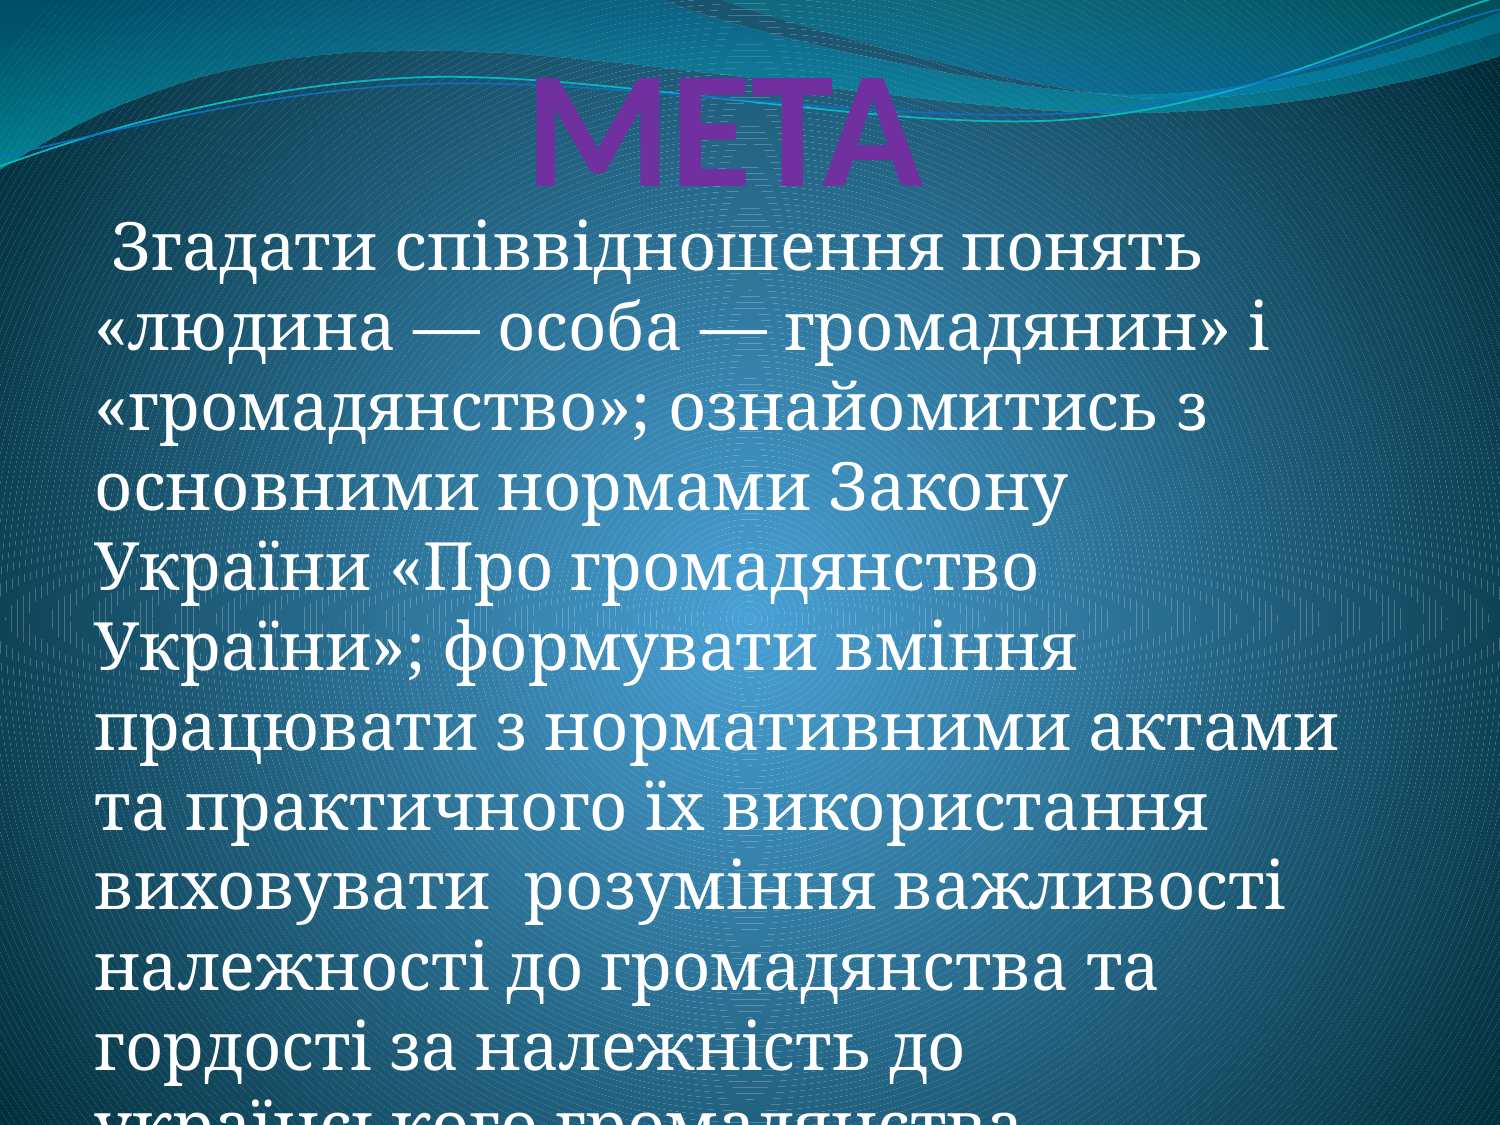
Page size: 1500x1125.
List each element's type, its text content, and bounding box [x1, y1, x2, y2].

list Згадати співвідношення понять «людина — особа — громадянин» і «громадянство»; ознайомитись з основними нормами Закону України «Про громадянство України»; формувати вміння працювати з нормативними актами та практичного їх використання виховувати розуміння важливості належності до громадянства та гордості за належність до українського громадянства. [86, 196, 1362, 692]
title МЕТА [86, 0, 1362, 196]
